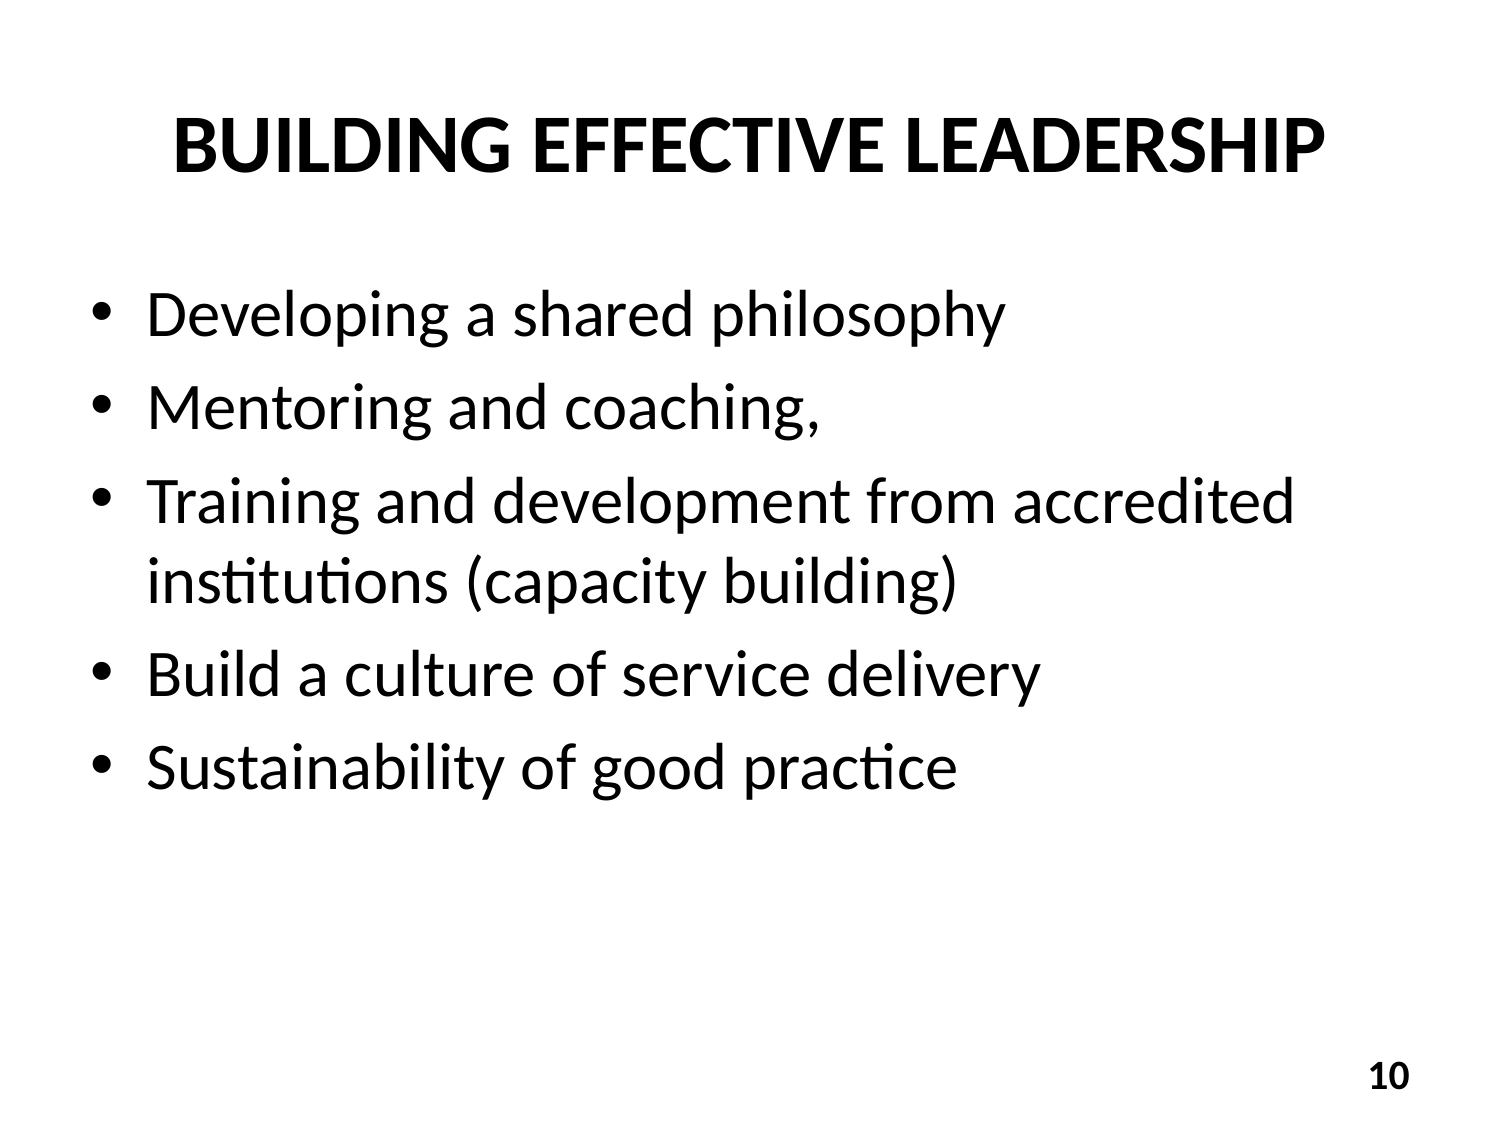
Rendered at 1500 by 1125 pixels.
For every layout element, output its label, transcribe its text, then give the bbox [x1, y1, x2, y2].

slide_number 10 [1074, 1042, 1425, 1103]
title BUILDING EFFECTIVE LEADERSHIP [75, 45, 1425, 233]
list Developing a shared philosophy Mentoring and coaching, Training and development from accredited institutions (capacity building) Build a culture of service delivery Sustainability of good practice [75, 262, 1425, 1005]
